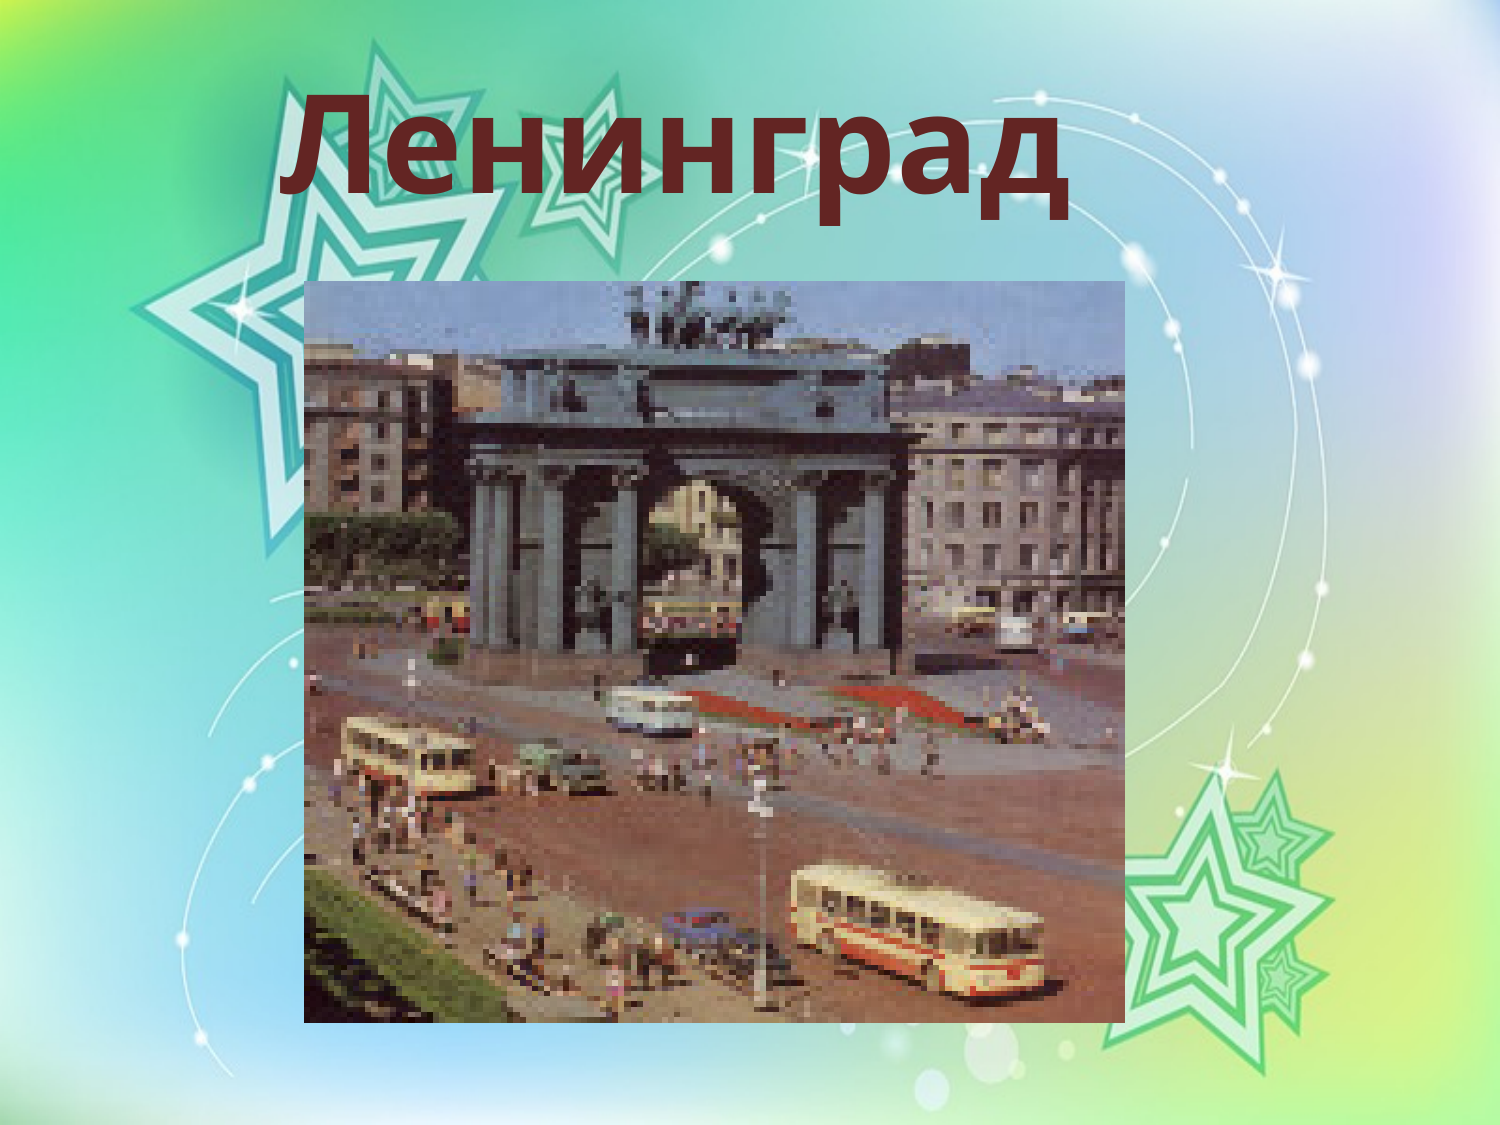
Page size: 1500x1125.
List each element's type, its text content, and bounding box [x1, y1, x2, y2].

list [304, 280, 1126, 1023]
title Ленинград [0, 45, 1350, 233]
picture [0, 0, 1500, 1125]
